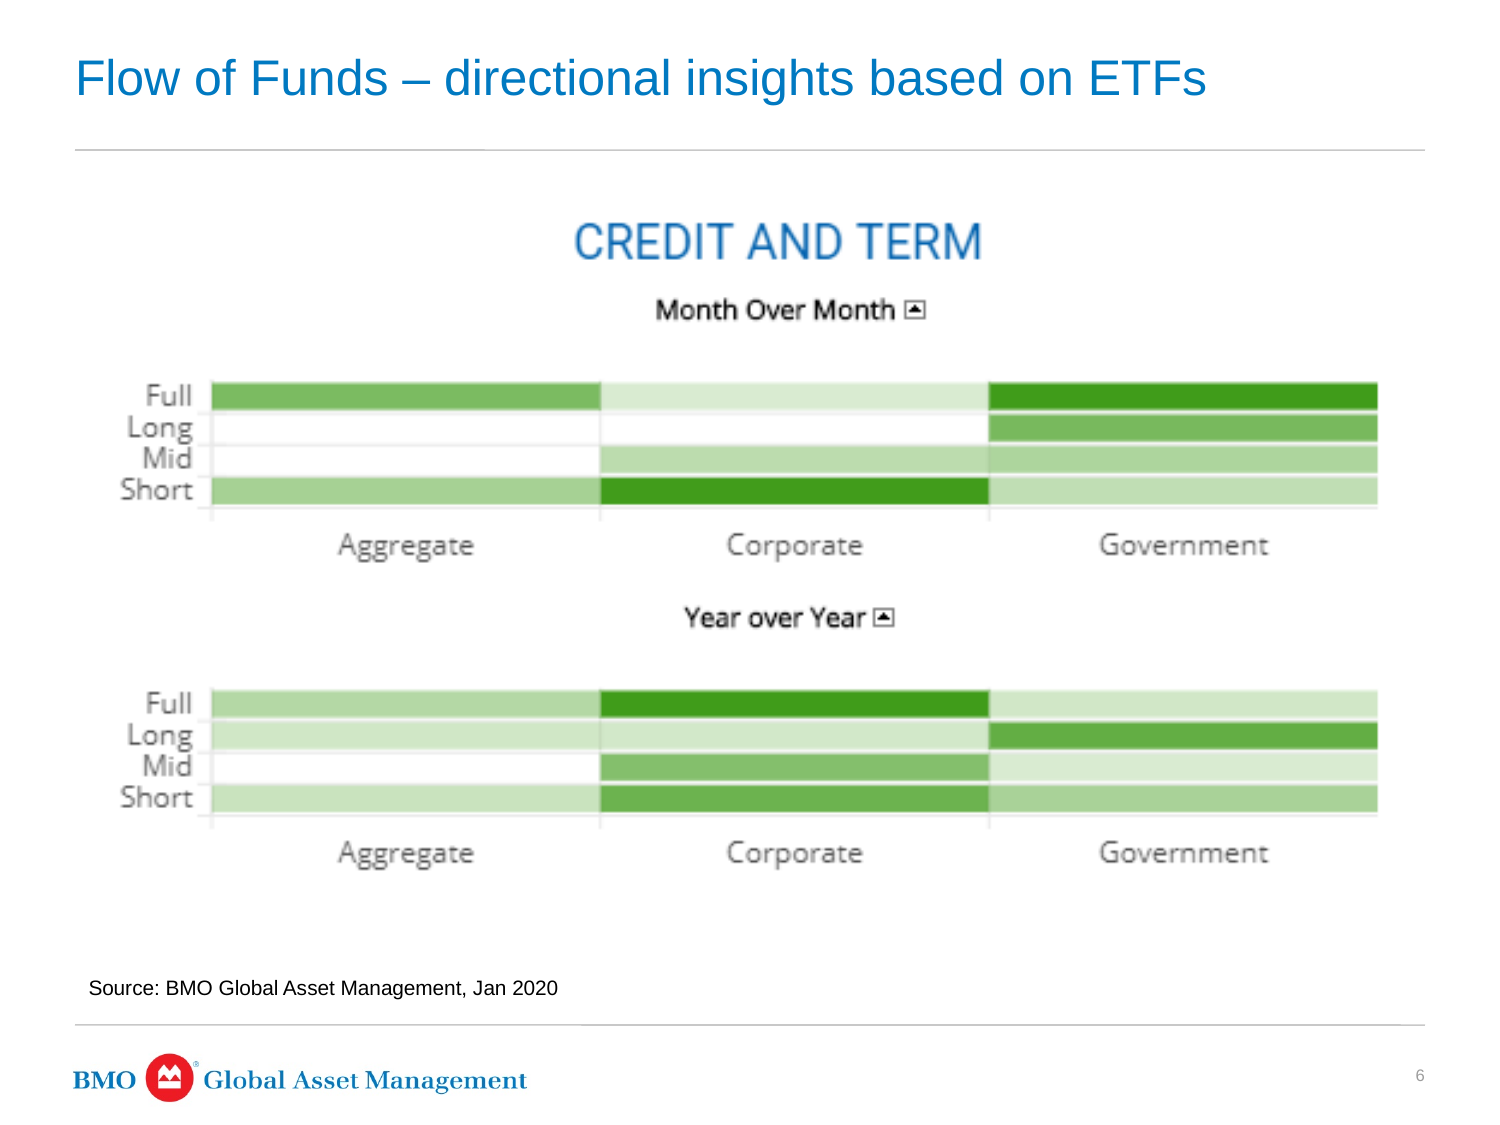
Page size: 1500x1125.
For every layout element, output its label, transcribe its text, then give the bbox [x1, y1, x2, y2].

text_box Source: BMO Global Asset Management, Jan 2020 [88, 924, 1441, 1000]
picture [50, 1029, 550, 1125]
picture [101, 194, 1400, 909]
slide_number 6 [1350, 1025, 1425, 1125]
title Flow of Funds – directional insights based on ETFs [75, 0, 1425, 150]
